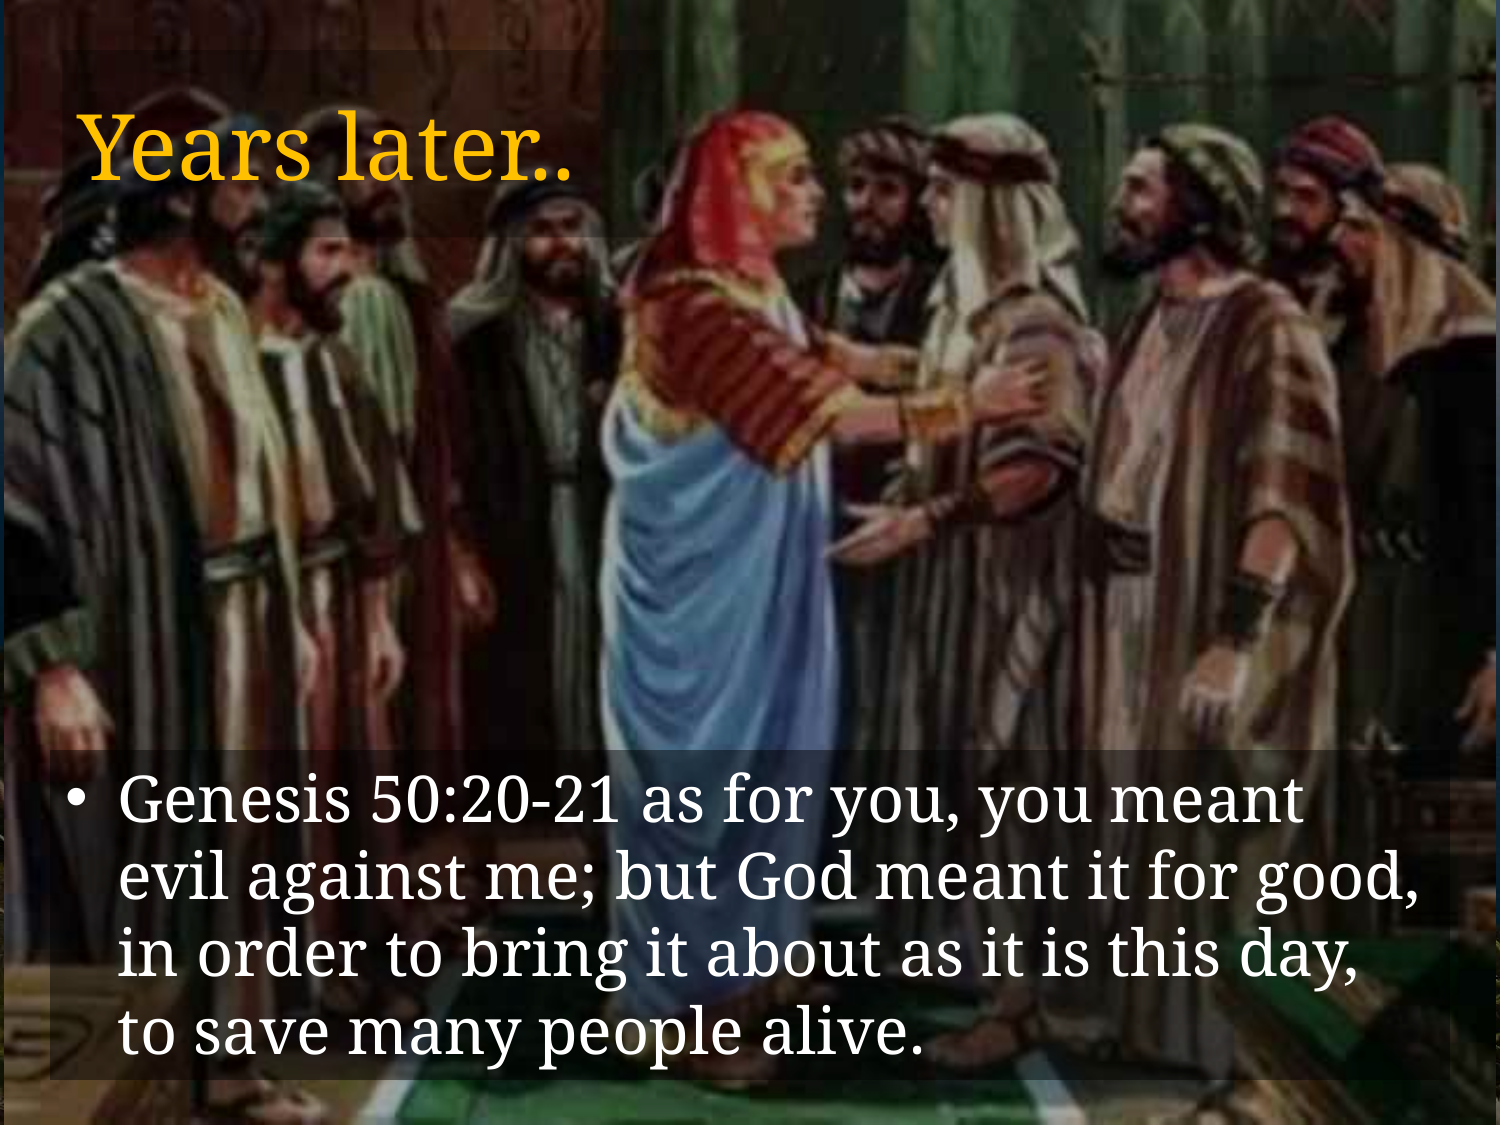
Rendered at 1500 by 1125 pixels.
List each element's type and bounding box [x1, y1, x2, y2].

text_box [1496, 0, 1500, 1125]
picture [4, 0, 1496, 1125]
